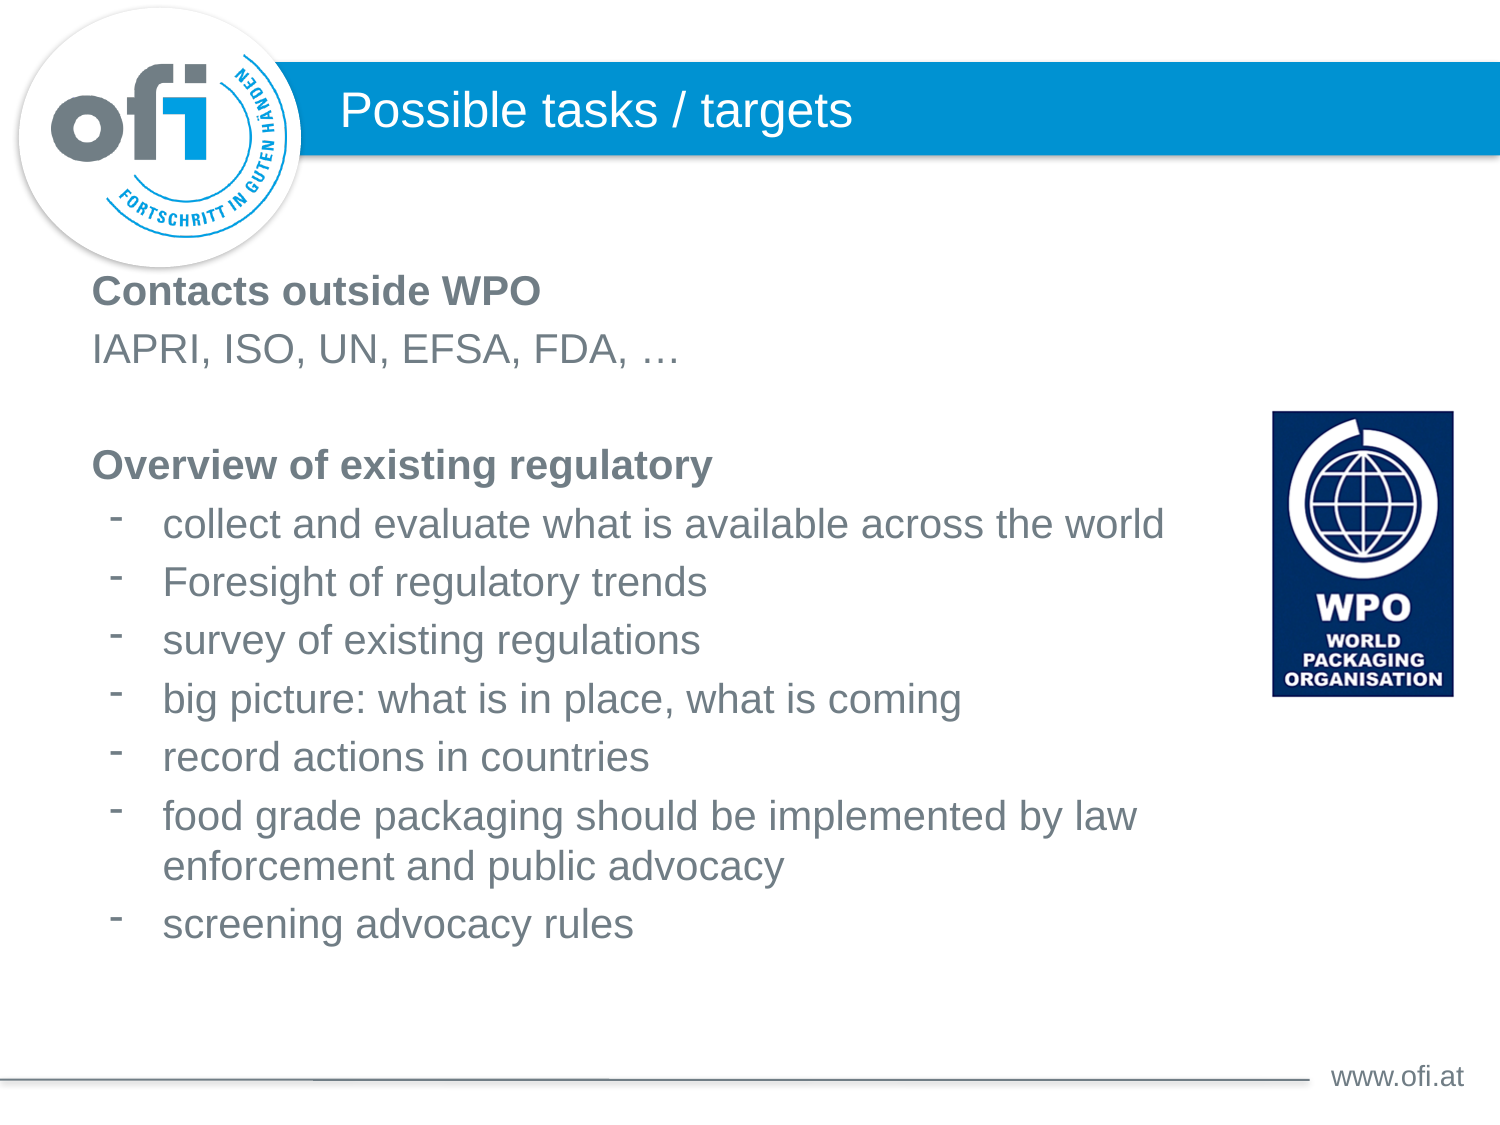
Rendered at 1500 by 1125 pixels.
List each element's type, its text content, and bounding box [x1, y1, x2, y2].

picture [51, 54, 284, 238]
title Possible tasks / targets [324, 59, 1425, 156]
picture [246, 54, 287, 120]
picture [202, 154, 287, 238]
list Contacts outside WPO IAPRI, ISO, UN, EFSA, FDA, … Overview of existing regulatory collect and evaluate what is available across the world Foresight of regulatory trends survey of existing regulations big picture: what is in place, what is coming record actions in countries food grade packaging should be implemented by law enforcement and public advocacy screening advocacy rules [76, 255, 1352, 1032]
picture [1269, 408, 1457, 701]
